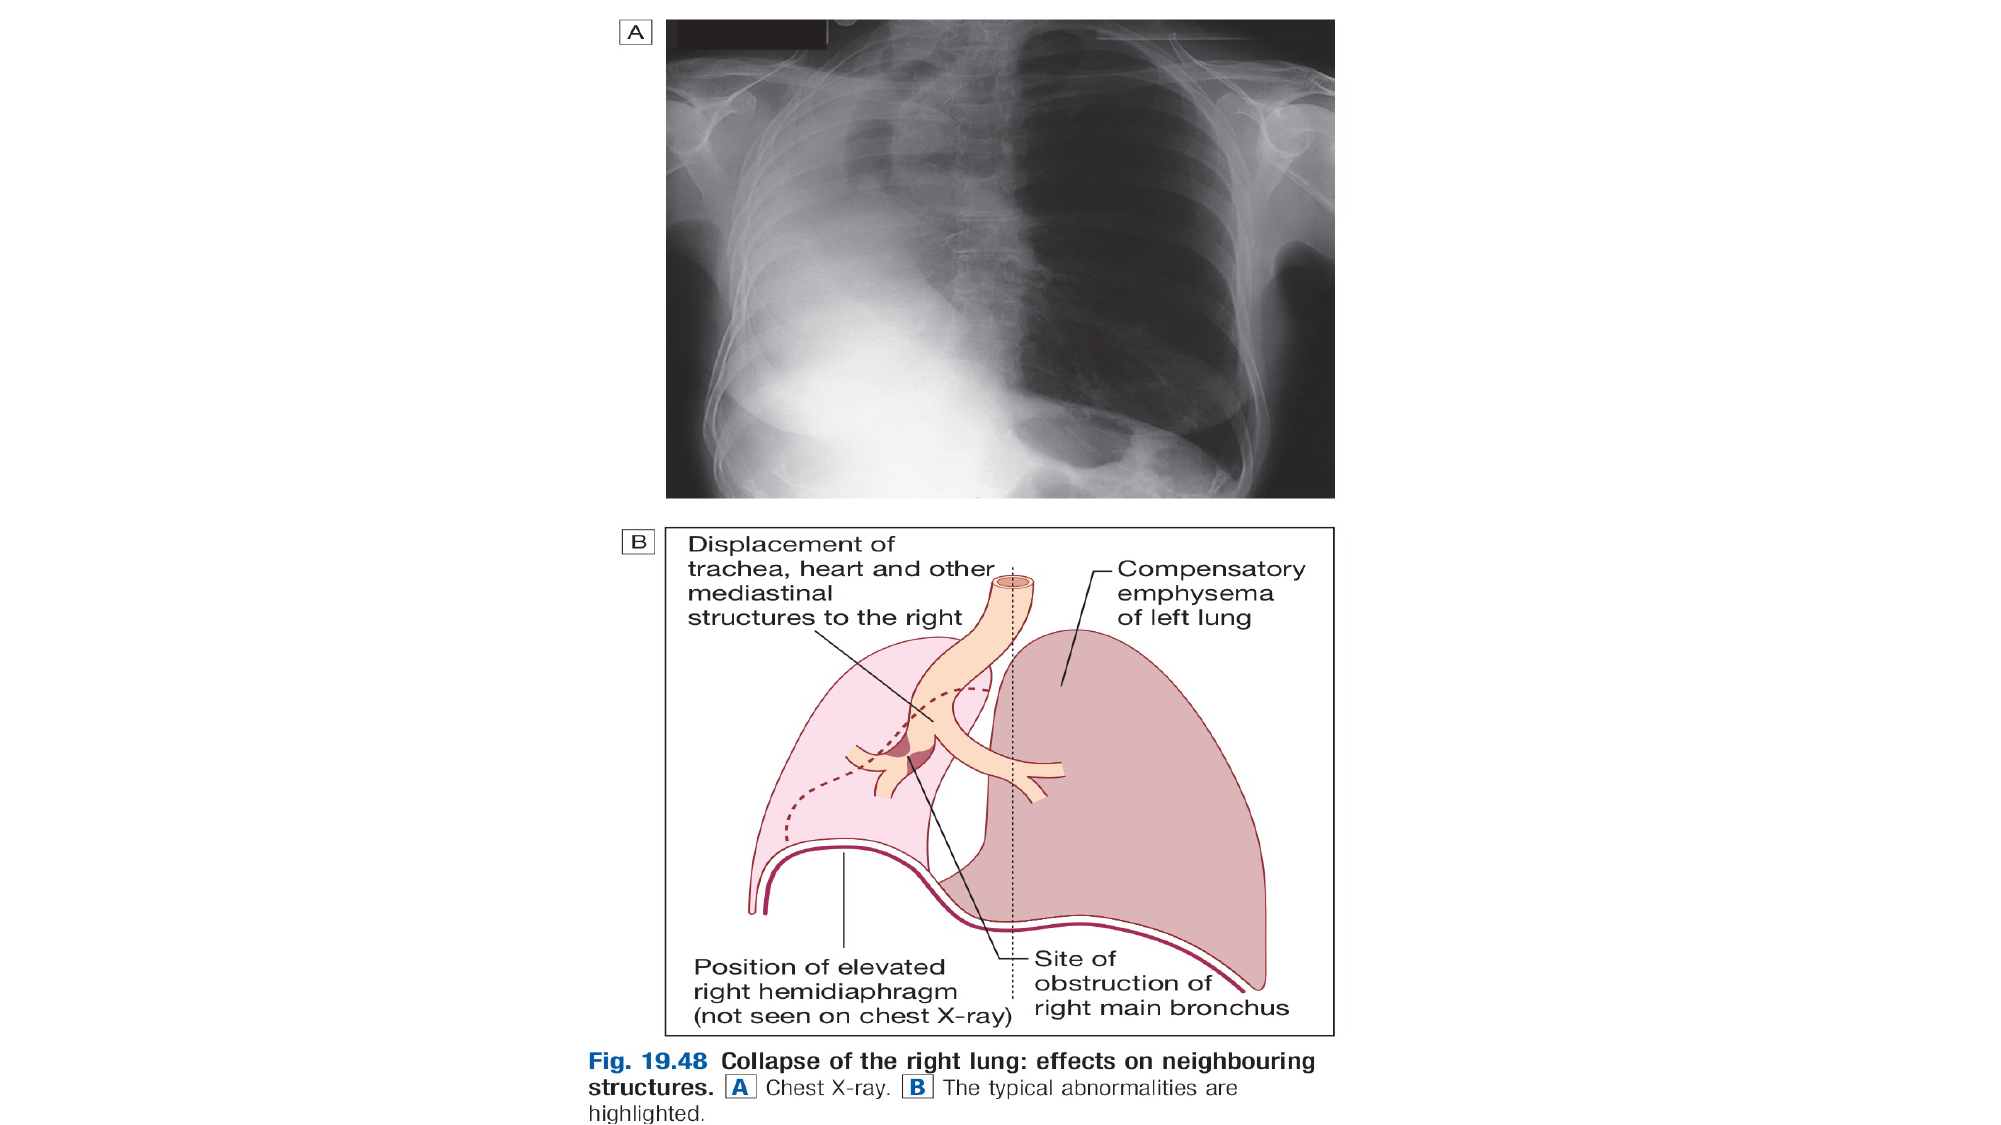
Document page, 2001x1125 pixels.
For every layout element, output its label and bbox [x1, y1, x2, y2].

picture [577, 0, 1362, 1125]
